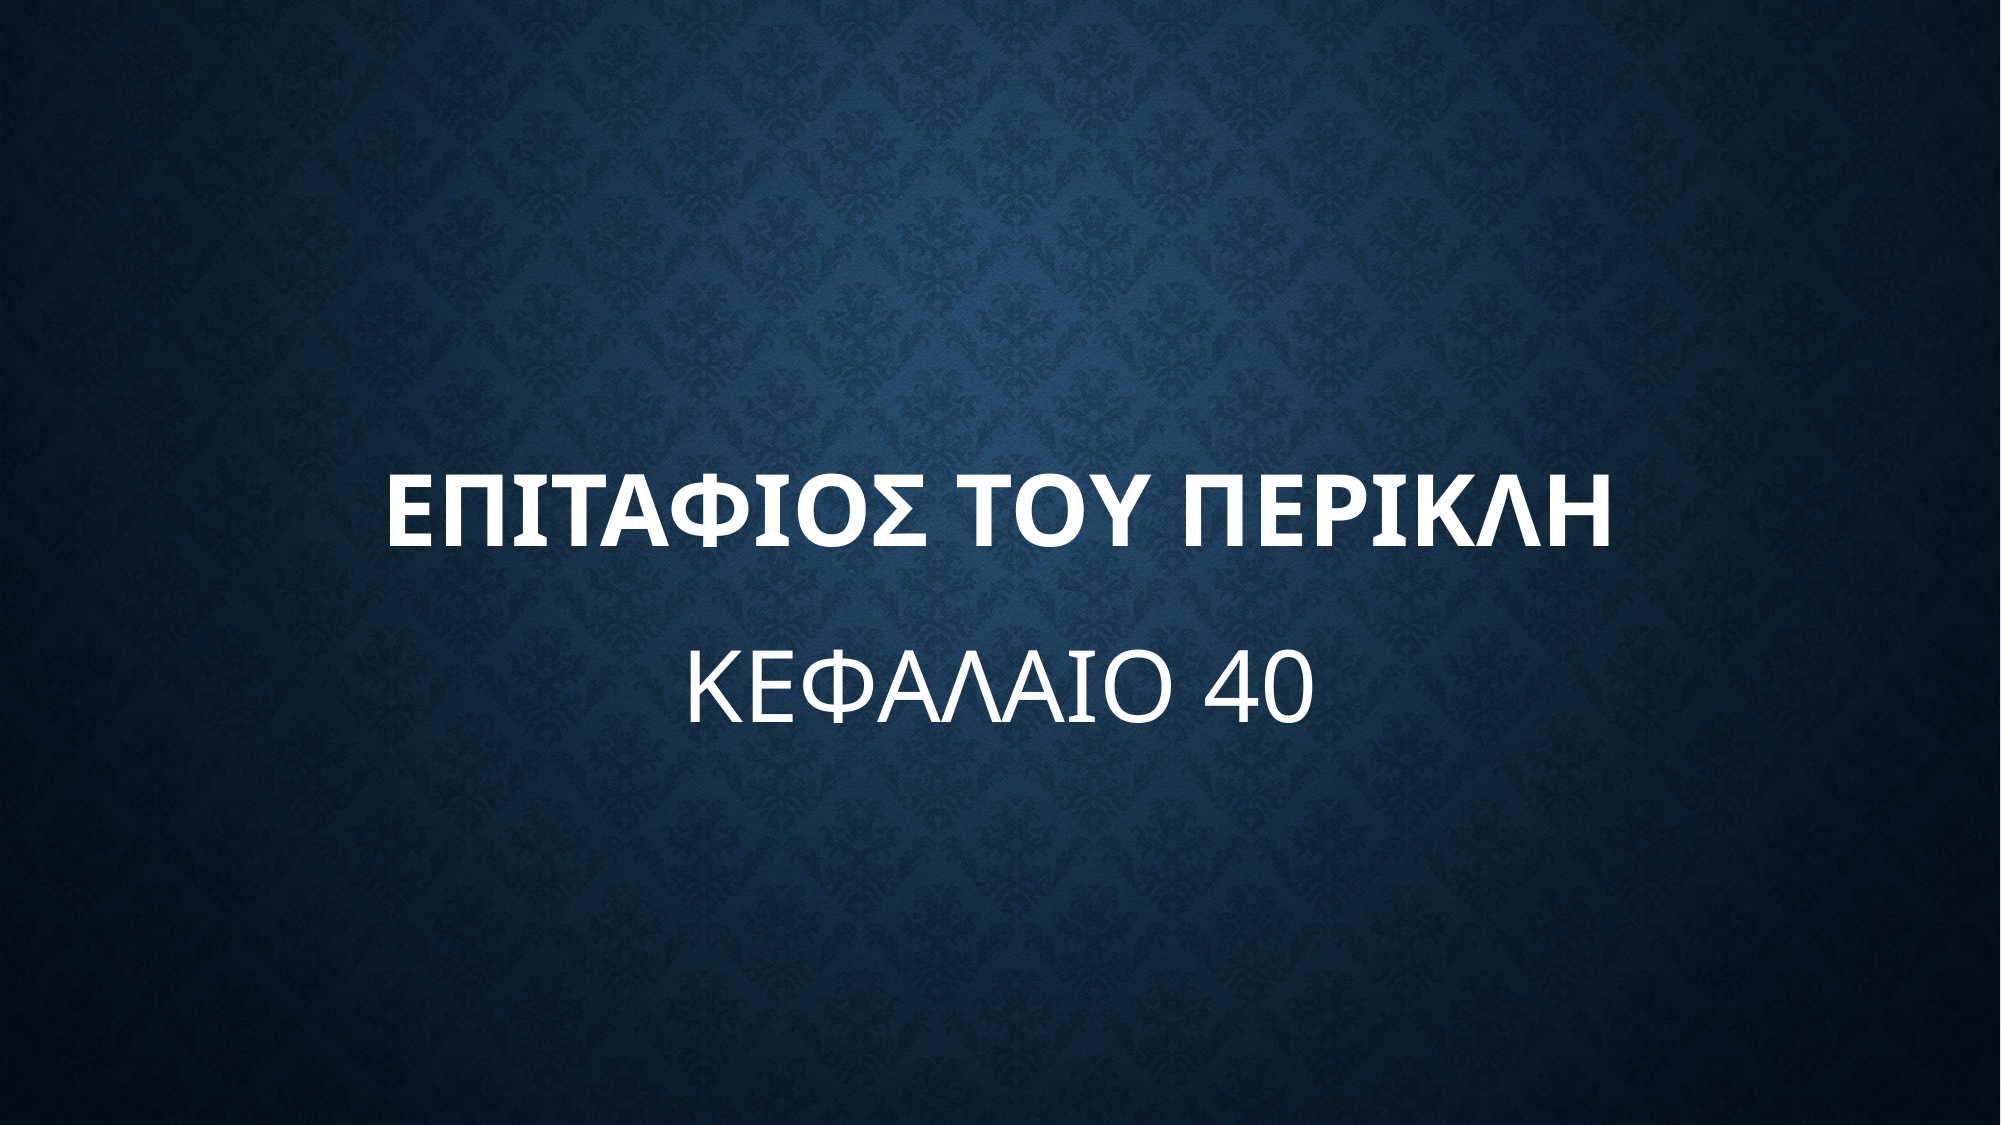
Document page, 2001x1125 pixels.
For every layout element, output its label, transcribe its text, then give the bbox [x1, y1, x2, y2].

title ΕΠΙΤΑΦΙΟΣ ΤΟΥ ΠΕΡΙΚΛΗ [261, 184, 1739, 576]
subtitle ΚΕΦΑΛΑΙΟ 40 [261, 590, 1739, 863]
